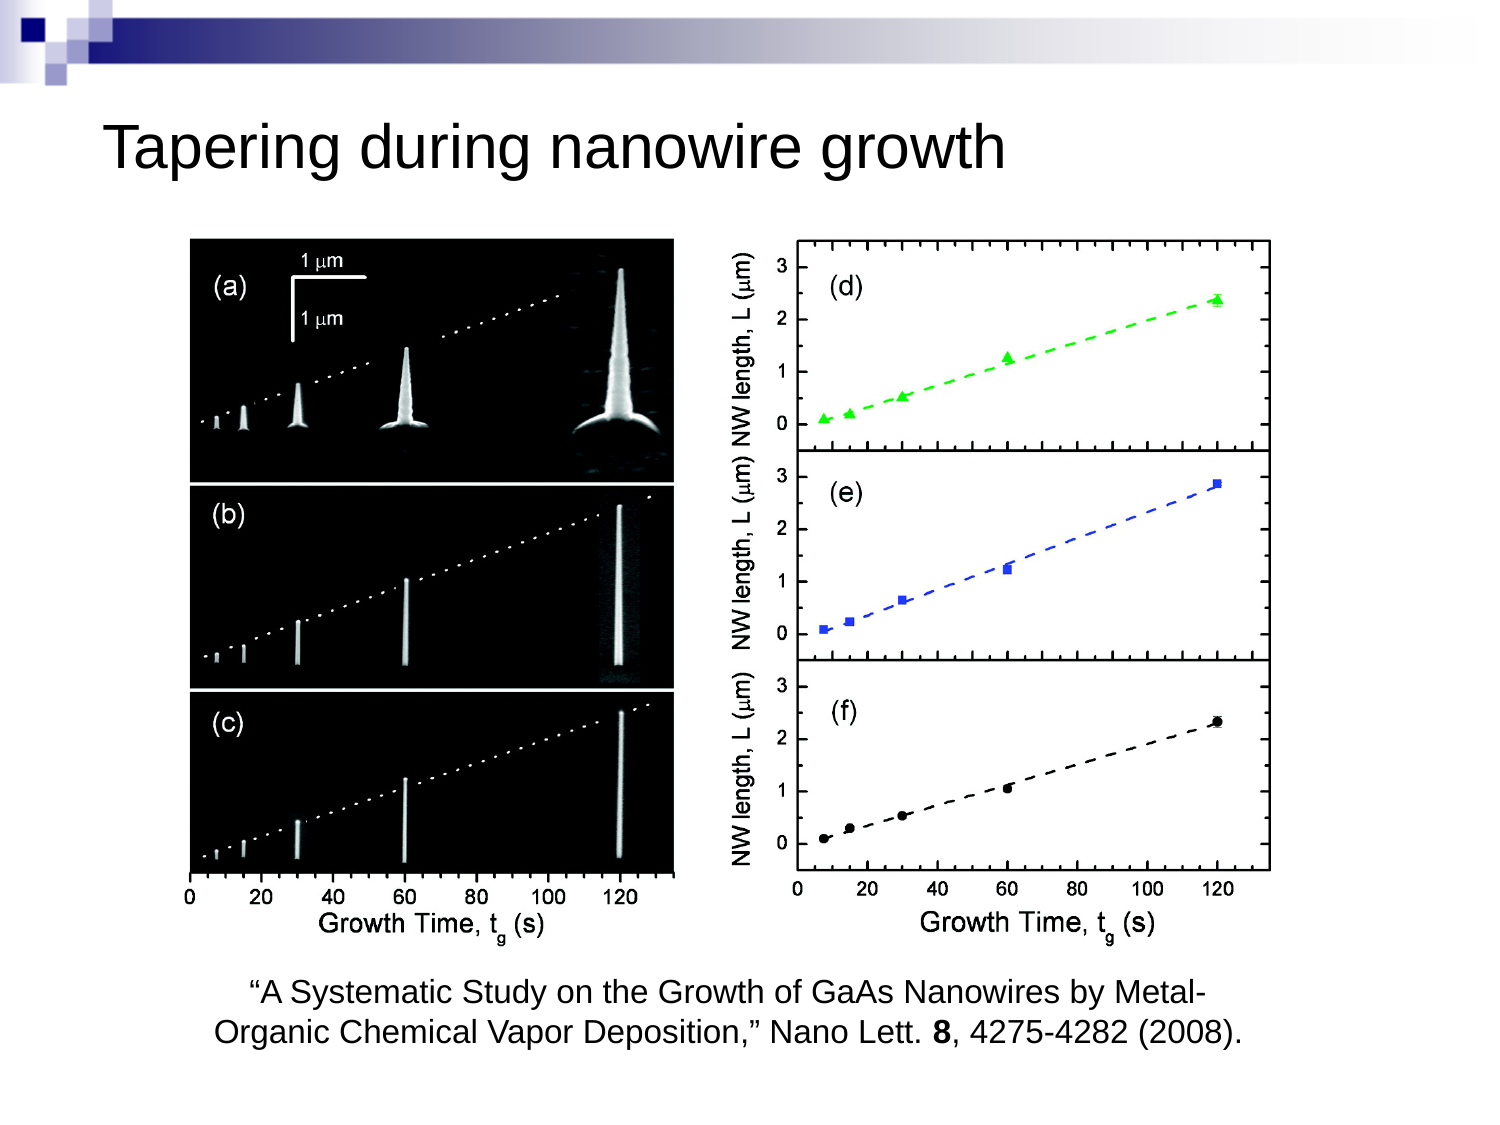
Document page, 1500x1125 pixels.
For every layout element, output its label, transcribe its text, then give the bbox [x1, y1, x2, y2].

text_box “A Systematic Study on the Growth of GaAs Nanowires by Metal-Organic Chemical Vapor Deposition,” Nano Lett. 8, 4275-4282 (2008). [192, 962, 1265, 1057]
picture [0, 0, 1500, 1125]
title Tapering during nanowire growth [87, 74, 1426, 213]
